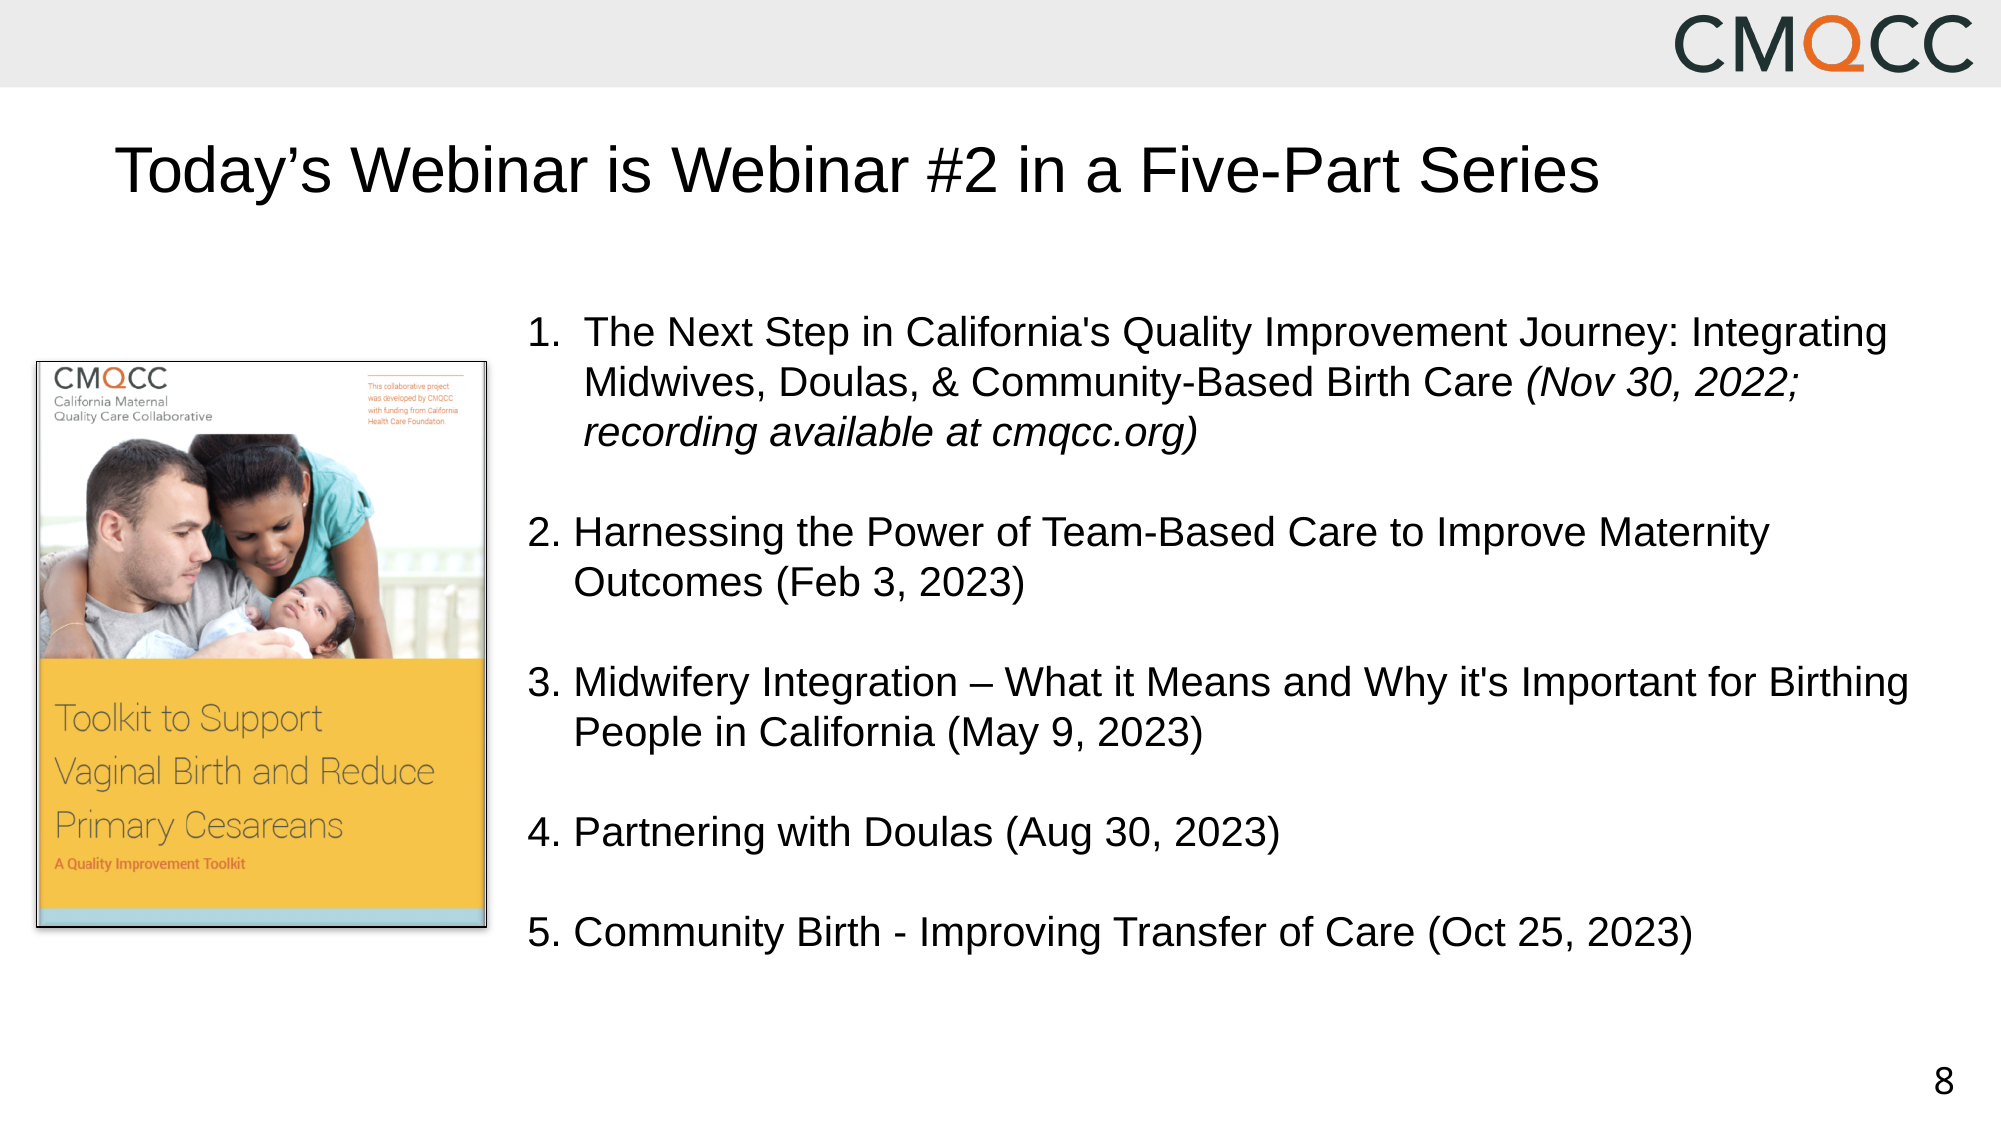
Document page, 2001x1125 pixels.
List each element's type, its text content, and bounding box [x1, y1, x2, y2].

text_box The Next Step in California's Quality Improvement Journey: Integrating Midwives, Doulas, & Community-Based Birth Care (Nov 30, 2022; recording available at cmqcc.org) 2. Harnessing the Power of Team-Based Care to Improve Maternity Outcomes (Feb 3, 2023) 3. Midwifery Integration – What it Means and Why it's Important for Birthing People in California (May 9, 2023) 4. Partnering with Doulas (Aug 30, 2023) 5. Community Birth - Improving Transfer of Care (Oct 25, 2023) [512, 246, 1963, 962]
text_box [500, 532, 1502, 593]
picture [1674, 12, 1975, 75]
picture [37, 362, 487, 927]
title Today’s Webinar is Webinar #2 in a Five-Part Series [99, 92, 1800, 243]
